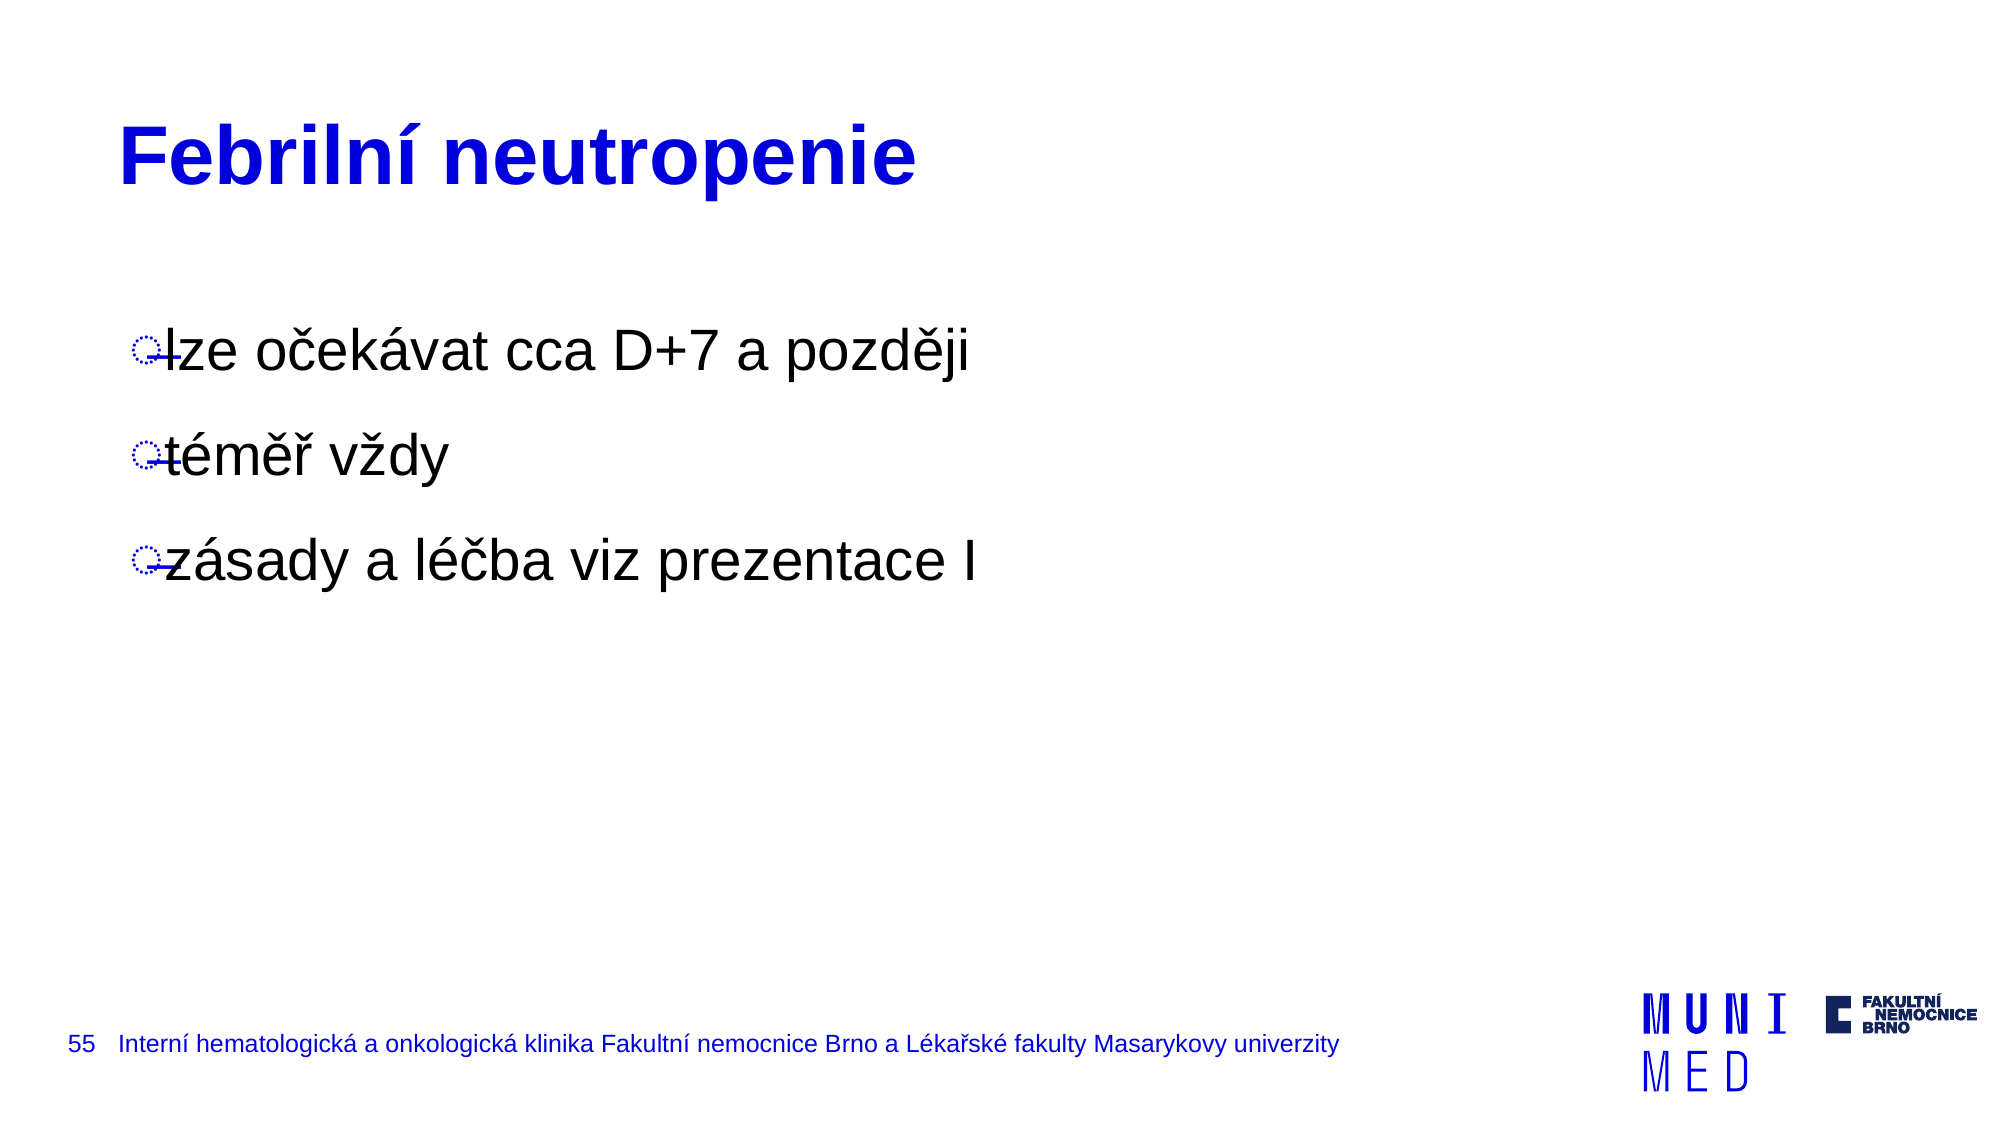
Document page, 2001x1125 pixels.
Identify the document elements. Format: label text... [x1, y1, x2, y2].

list lze očekávat cca D+7 a později téměř vždy zásady a léčba viz prezentace I [118, 277, 1883, 957]
footer Interní hematologická a onkologická klinika Fakultní nemocnice Brno a Lékařské fakulty Masarykovy univerzity [118, 1021, 1418, 1063]
slide_number 55 [67, 1021, 110, 1063]
title Febrilní neutropenie [118, 118, 1883, 193]
